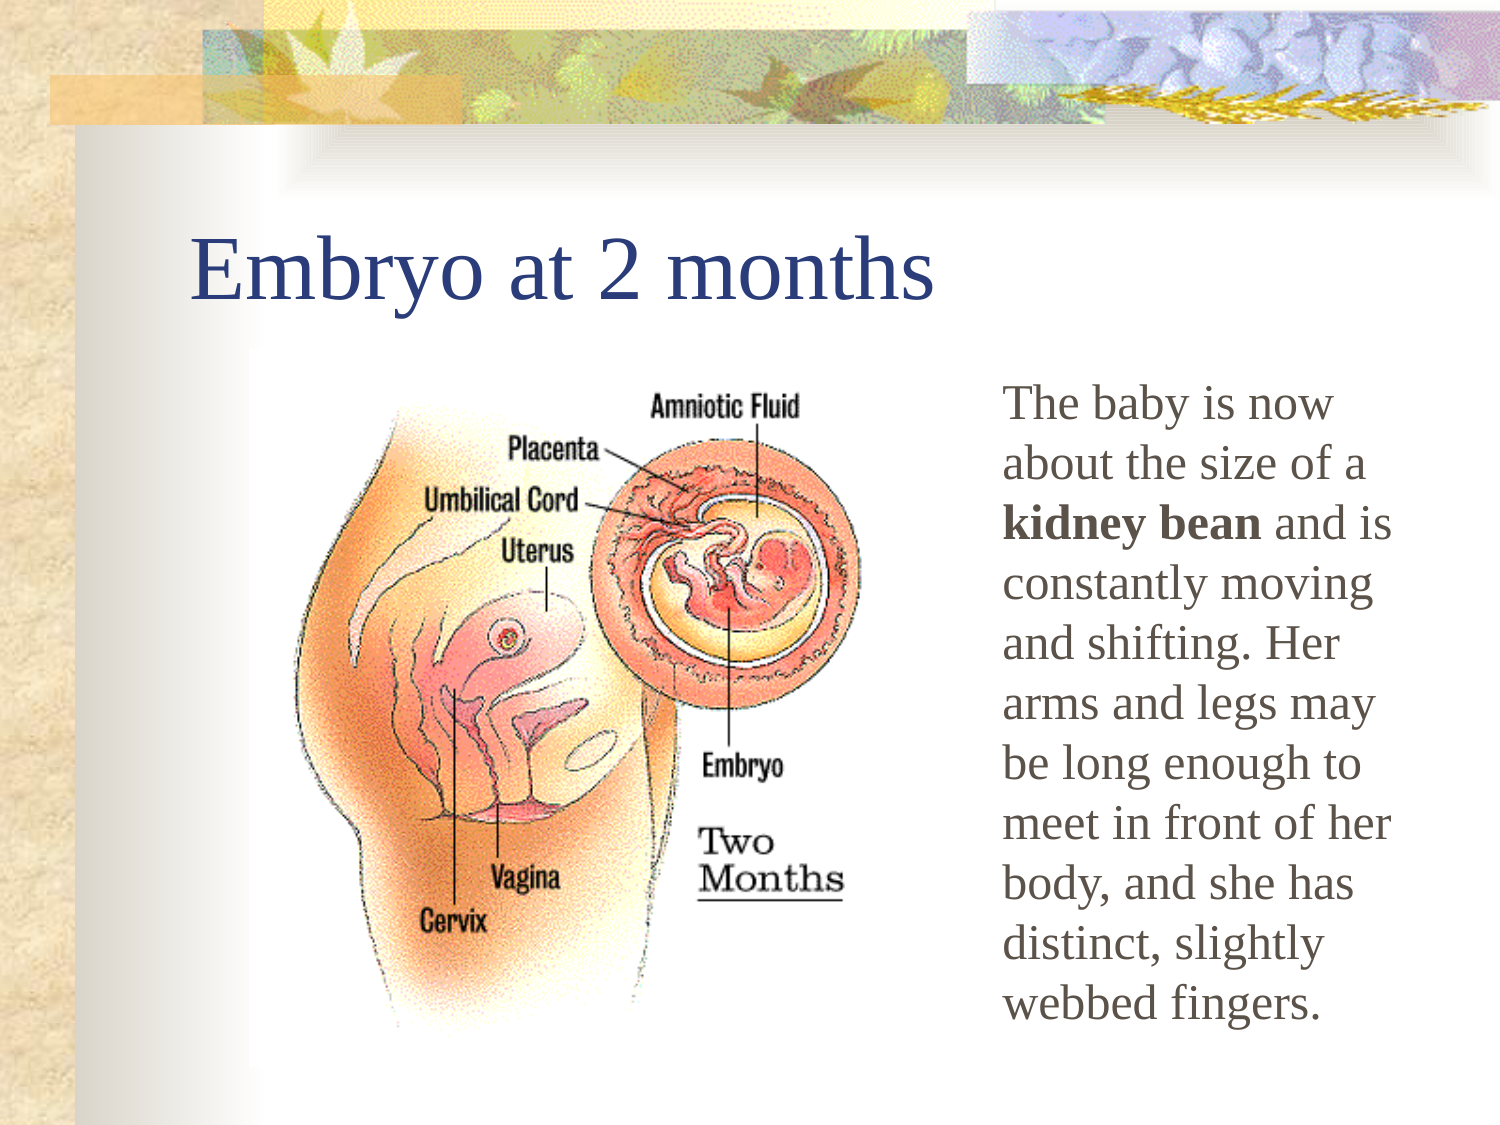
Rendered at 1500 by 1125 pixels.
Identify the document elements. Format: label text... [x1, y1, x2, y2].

picture [249, 349, 907, 1067]
text_box The baby is now about the size of a kidney bean and is constantly moving and shifting. Her arms and legs may be long enough to meet in front of her body, and she has distinct, slightly webbed fingers. [987, 362, 1438, 1038]
picture [0, 0, 1500, 1125]
title Embryo at 2 months [174, 137, 1451, 326]
